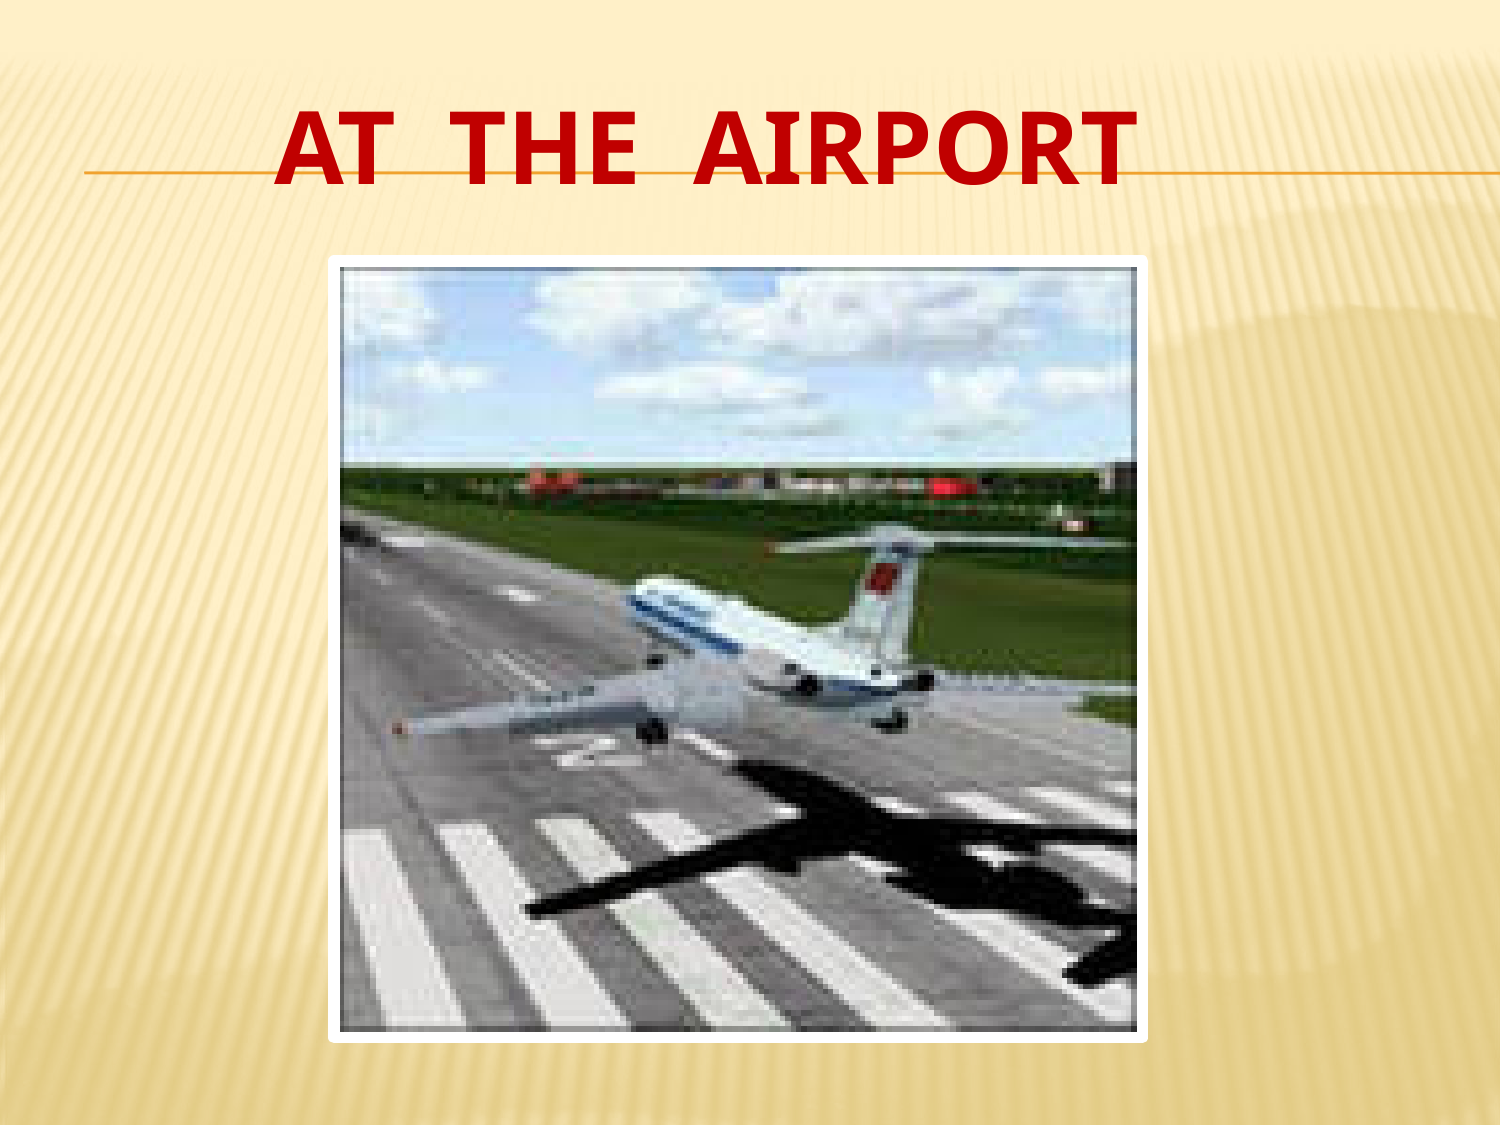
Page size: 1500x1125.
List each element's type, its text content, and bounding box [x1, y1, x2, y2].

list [339, 266, 1137, 1033]
title At the airport [50, 75, 1475, 213]
